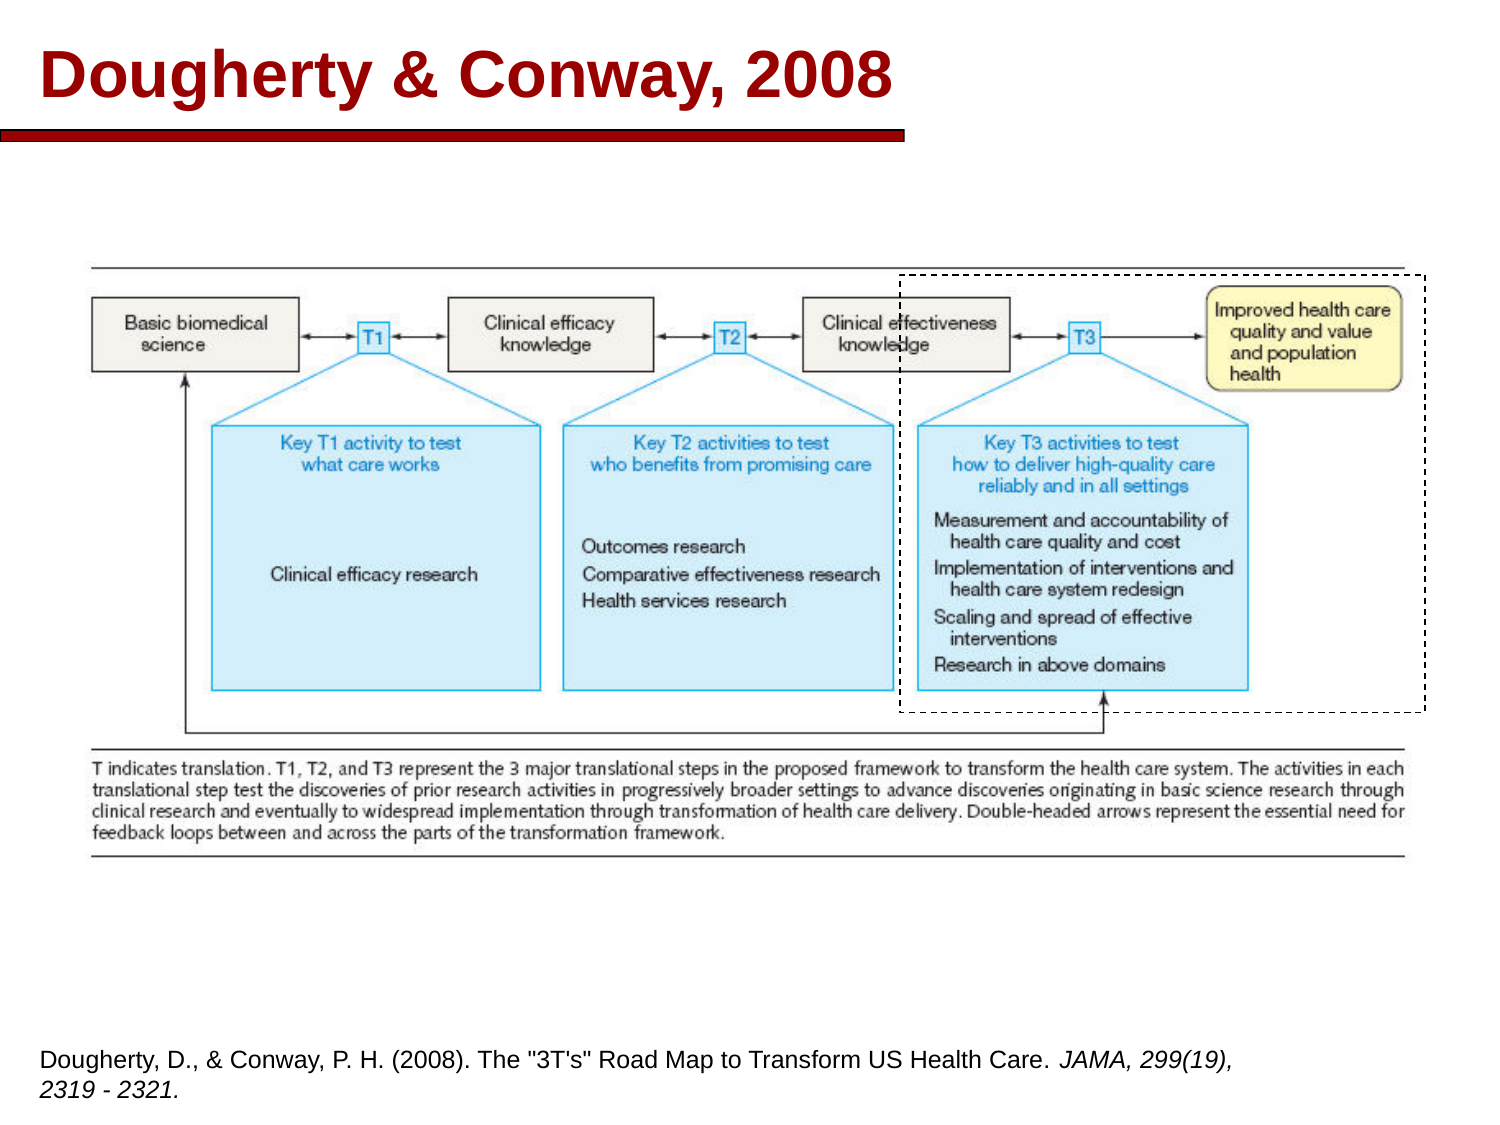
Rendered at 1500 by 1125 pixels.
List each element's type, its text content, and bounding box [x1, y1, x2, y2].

text_box [1419, 274, 1425, 713]
text_box Dougherty, D., & Conway, P. H. (2008). The "3T's" Road Map to Transform US Health Care. JAMA, 299(19), 2319 - 2321. [24, 1036, 1300, 1112]
title Dougherty & Conway, 2008 [24, 13, 1477, 130]
picture [85, 261, 1415, 864]
